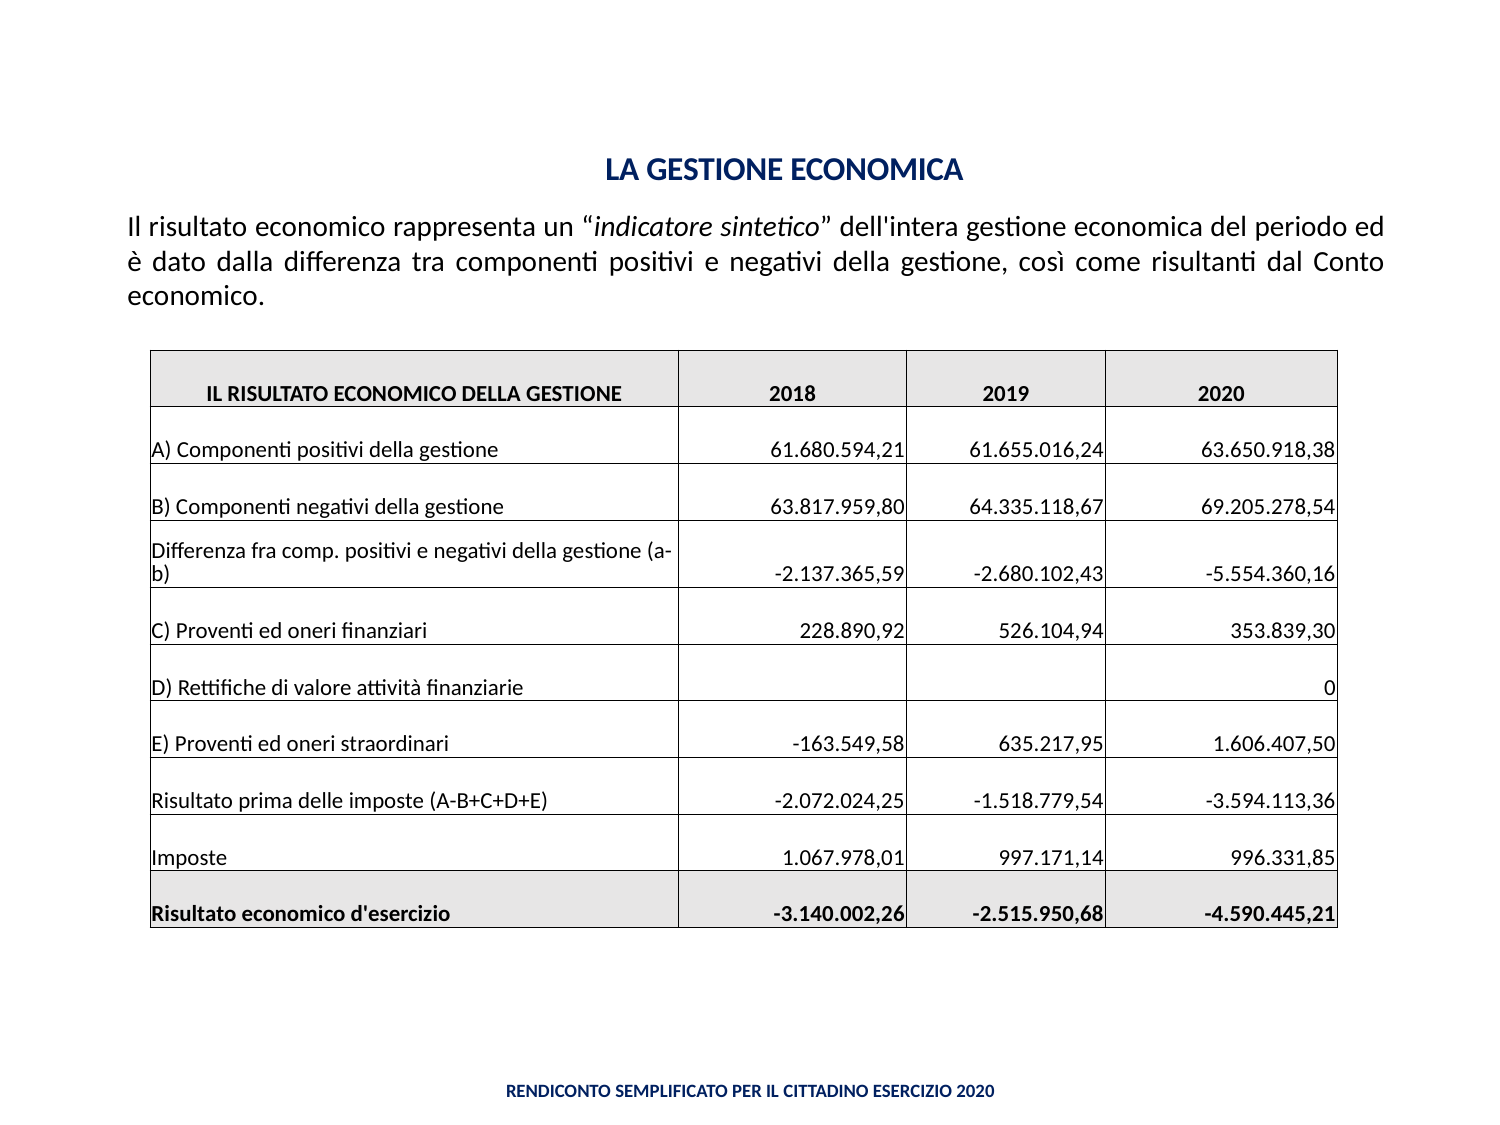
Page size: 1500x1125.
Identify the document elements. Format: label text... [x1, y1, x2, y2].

table_cell -3.594.113,36 [1106, 758, 1337, 814]
table_cell Risultato prima delle imposte (A-B+C+D+E) [151, 758, 678, 814]
footer Rendiconto semplificato per il Cittadino Esercizio 2020 [453, 1059, 1047, 1120]
table_cell 1.606.407,50 [1106, 701, 1337, 757]
table_cell [907, 645, 1105, 700]
table_cell C) Proventi ed oneri finanziari [151, 588, 678, 644]
table_header 2019 [907, 351, 1105, 406]
table_cell 635.217,95 [907, 701, 1105, 757]
table_cell E) Proventi ed oneri straordinari [151, 701, 678, 757]
table_cell [679, 645, 906, 700]
table_cell 1.067.978,01 [679, 815, 906, 870]
table_cell 353.839,30 [1106, 588, 1337, 644]
text_box Il risultato economico rappresenta un “indicatore sintetico” dell'intera gestione economica del periodo ed è dato dalla differenza tra componenti positivi e negativi della gestione, così come risultanti dal Conto economico. [112, 199, 1400, 320]
table_header IL RISULTATO ECONOMICO DELLA GESTIONE [151, 351, 678, 406]
table_header 2020 [1106, 351, 1337, 406]
table_cell -2.680.102,43 [907, 521, 1105, 587]
table_cell 69.205.278,54 [1106, 464, 1337, 520]
table_cell -1.518.779,54 [907, 758, 1105, 814]
table_cell Differenza fra comp. positivi e negativi della gestione (a-b) [151, 521, 678, 587]
table_cell 997.171,14 [907, 815, 1105, 870]
table_cell -2.137.365,59 [679, 521, 906, 587]
table_cell A) Componenti positivi della gestione [151, 407, 678, 463]
table_cell 228.890,92 [679, 588, 906, 644]
table_cell -4.590.445,21 [1106, 871, 1337, 927]
table_cell -2.515.950,68 [907, 871, 1105, 927]
table_cell B) Componenti negativi della gestione [151, 464, 678, 520]
table_cell Imposte [151, 815, 678, 870]
table_cell 0 [1106, 645, 1337, 700]
table_cell 64.335.118,67 [907, 464, 1105, 520]
table_cell 996.331,85 [1106, 815, 1337, 870]
table_cell -163.549,58 [679, 701, 906, 757]
table_cell D) Rettifiche di valore attività finanziarie [151, 645, 678, 700]
table_cell 61.655.016,24 [907, 407, 1105, 463]
table_cell 63.650.918,38 [1106, 407, 1337, 463]
table_cell 61.680.594,21 [679, 407, 906, 463]
text_box LA GESTIONE ECONOMICA [324, 145, 1250, 188]
table_cell Risultato economico d'esercizio [151, 871, 678, 927]
table_cell -3.140.002,26 [679, 871, 906, 927]
table_cell -5.554.360,16 [1106, 521, 1337, 587]
table_cell 63.817.959,80 [679, 464, 906, 520]
table_header 2018 [679, 351, 906, 406]
table_cell -2.072.024,25 [679, 758, 906, 814]
table_cell 526.104,94 [907, 588, 1105, 644]
